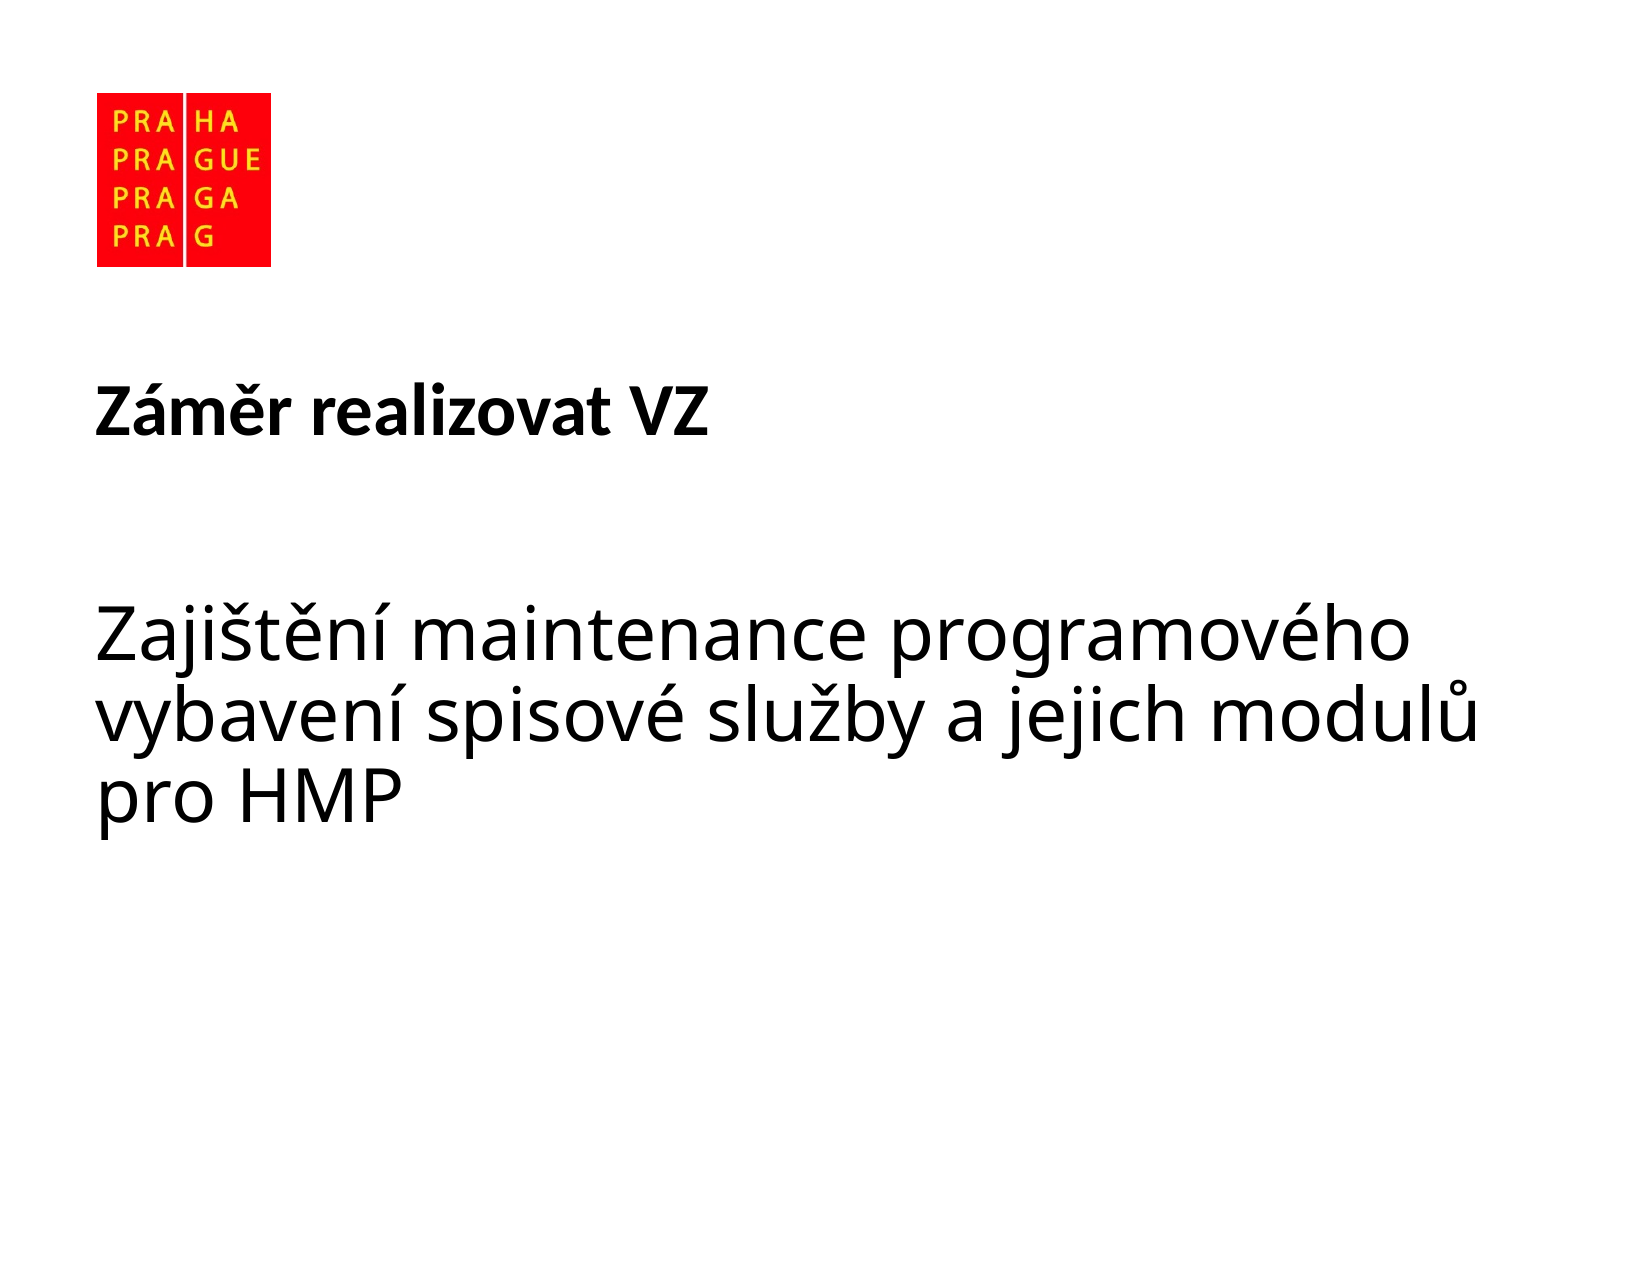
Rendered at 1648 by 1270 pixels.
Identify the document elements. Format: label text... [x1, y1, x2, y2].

picture [97, 93, 271, 267]
title Záměr realizovat VZ Zajištění maintenance programového vybavení spisové služby a jejich modulů pro HMP [95, 370, 1572, 844]
